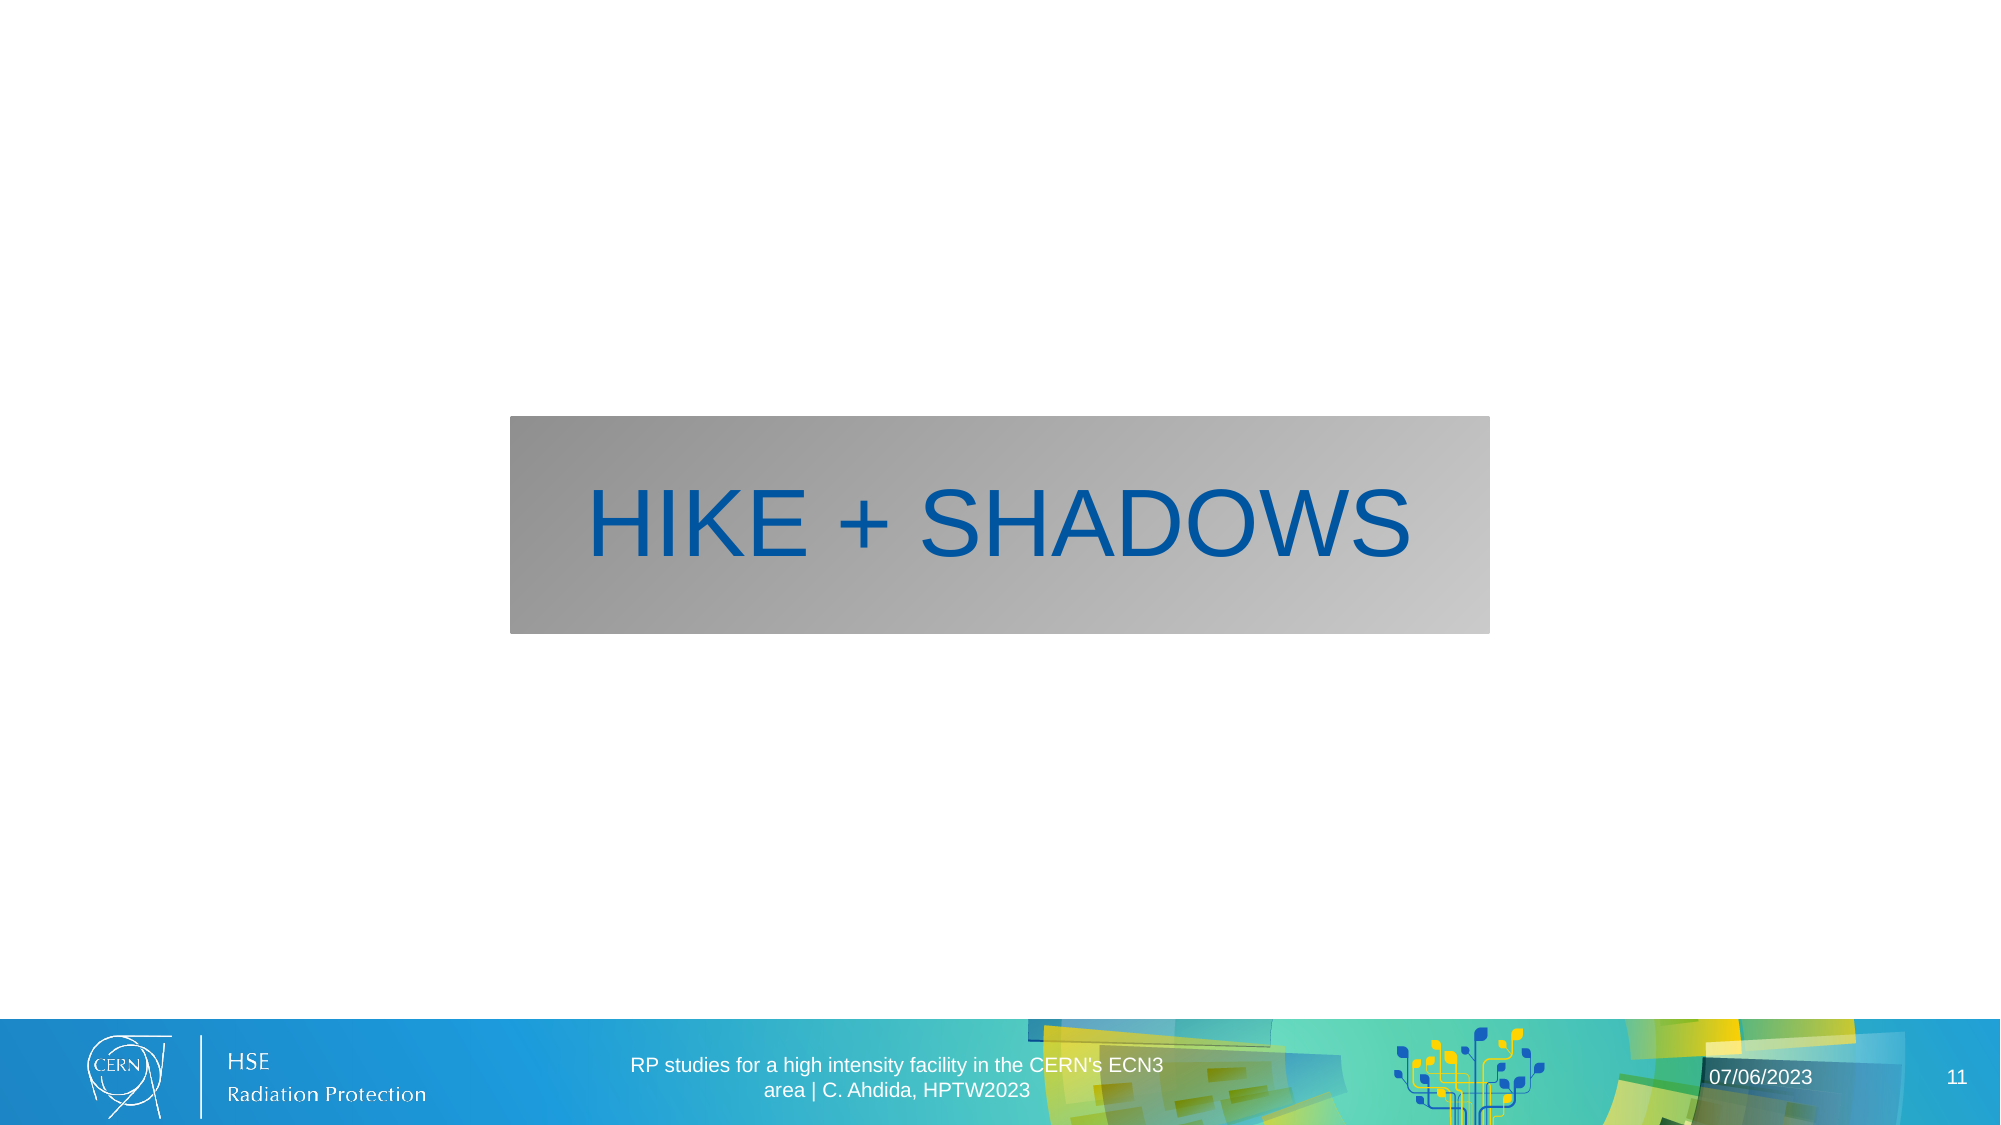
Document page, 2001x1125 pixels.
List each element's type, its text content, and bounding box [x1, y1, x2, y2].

text_box HIKE + SHADOWS [510, 416, 1490, 634]
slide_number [1709, 1046, 1858, 1107]
footer RP studies for a high intensity facility in the CERN's ECN3 area | C. Ahdida, HPTW2023 [613, 1046, 1181, 1107]
slide_number 11 [1889, 1049, 1969, 1104]
picture [0, 1019, 2000, 1125]
